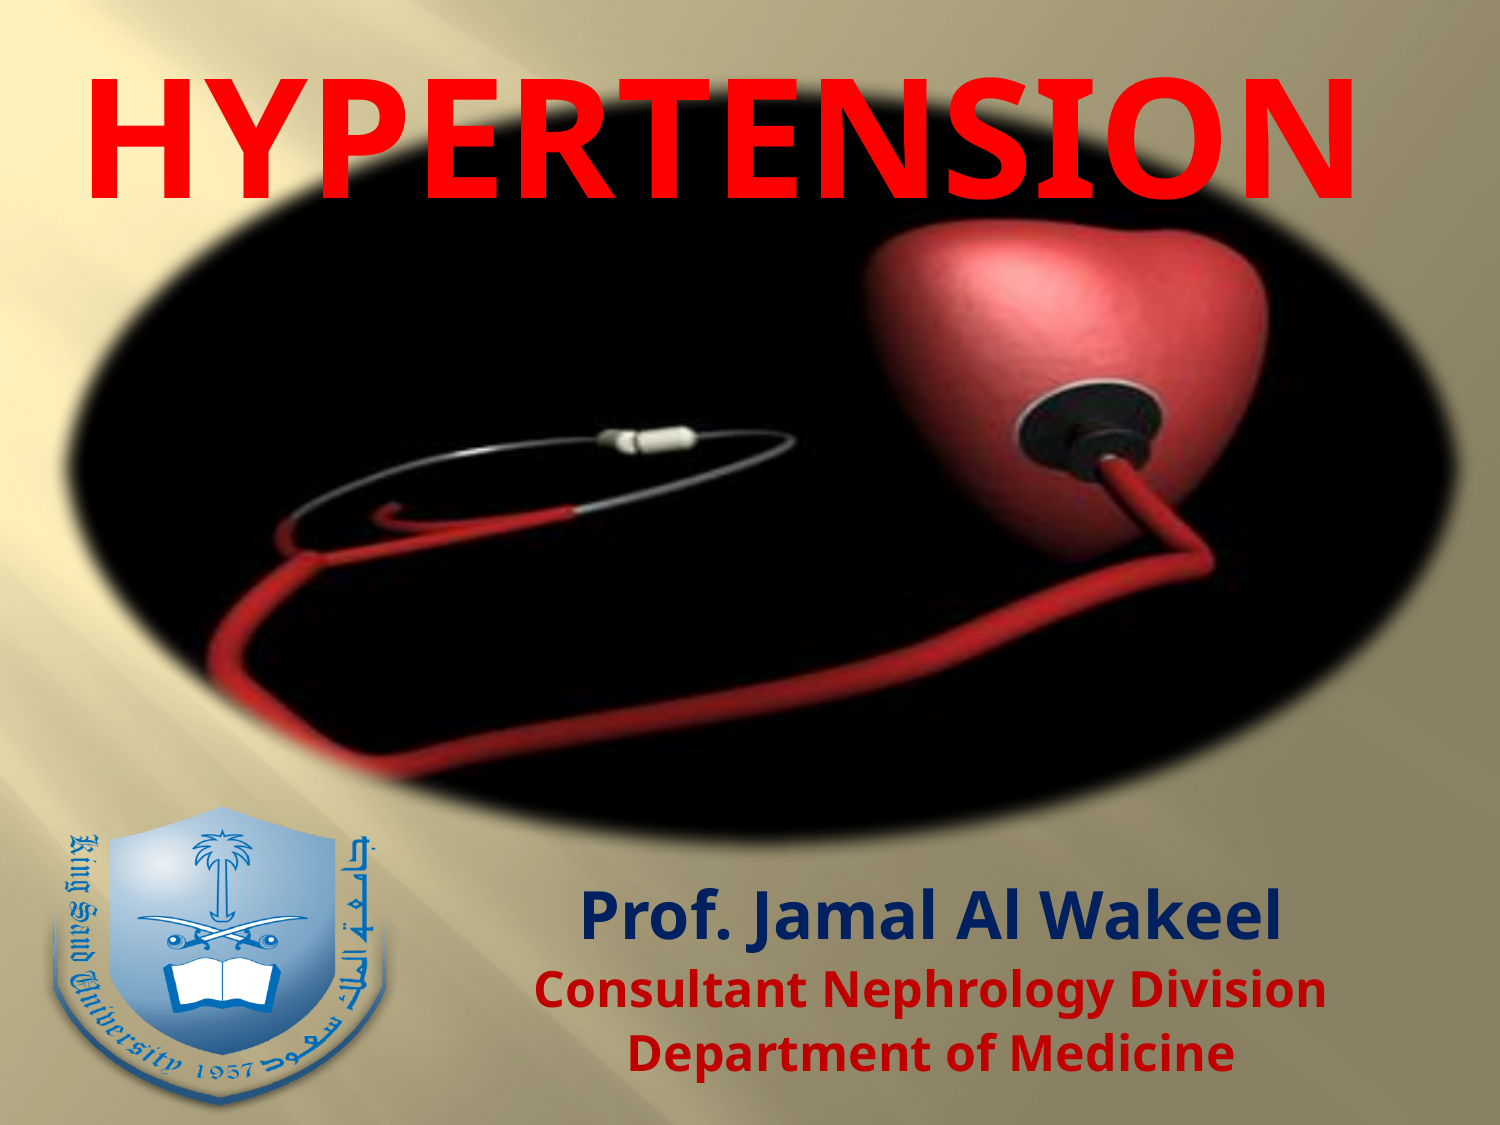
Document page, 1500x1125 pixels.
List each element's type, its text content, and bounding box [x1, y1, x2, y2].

subtitle Prof. Jamal Al Wakeel Consultant Nephrology Division Department of Medicine [480, 900, 1500, 1100]
picture [0, 74, 1476, 1125]
text_box HYPERTENSION [62, 24, 1475, 74]
